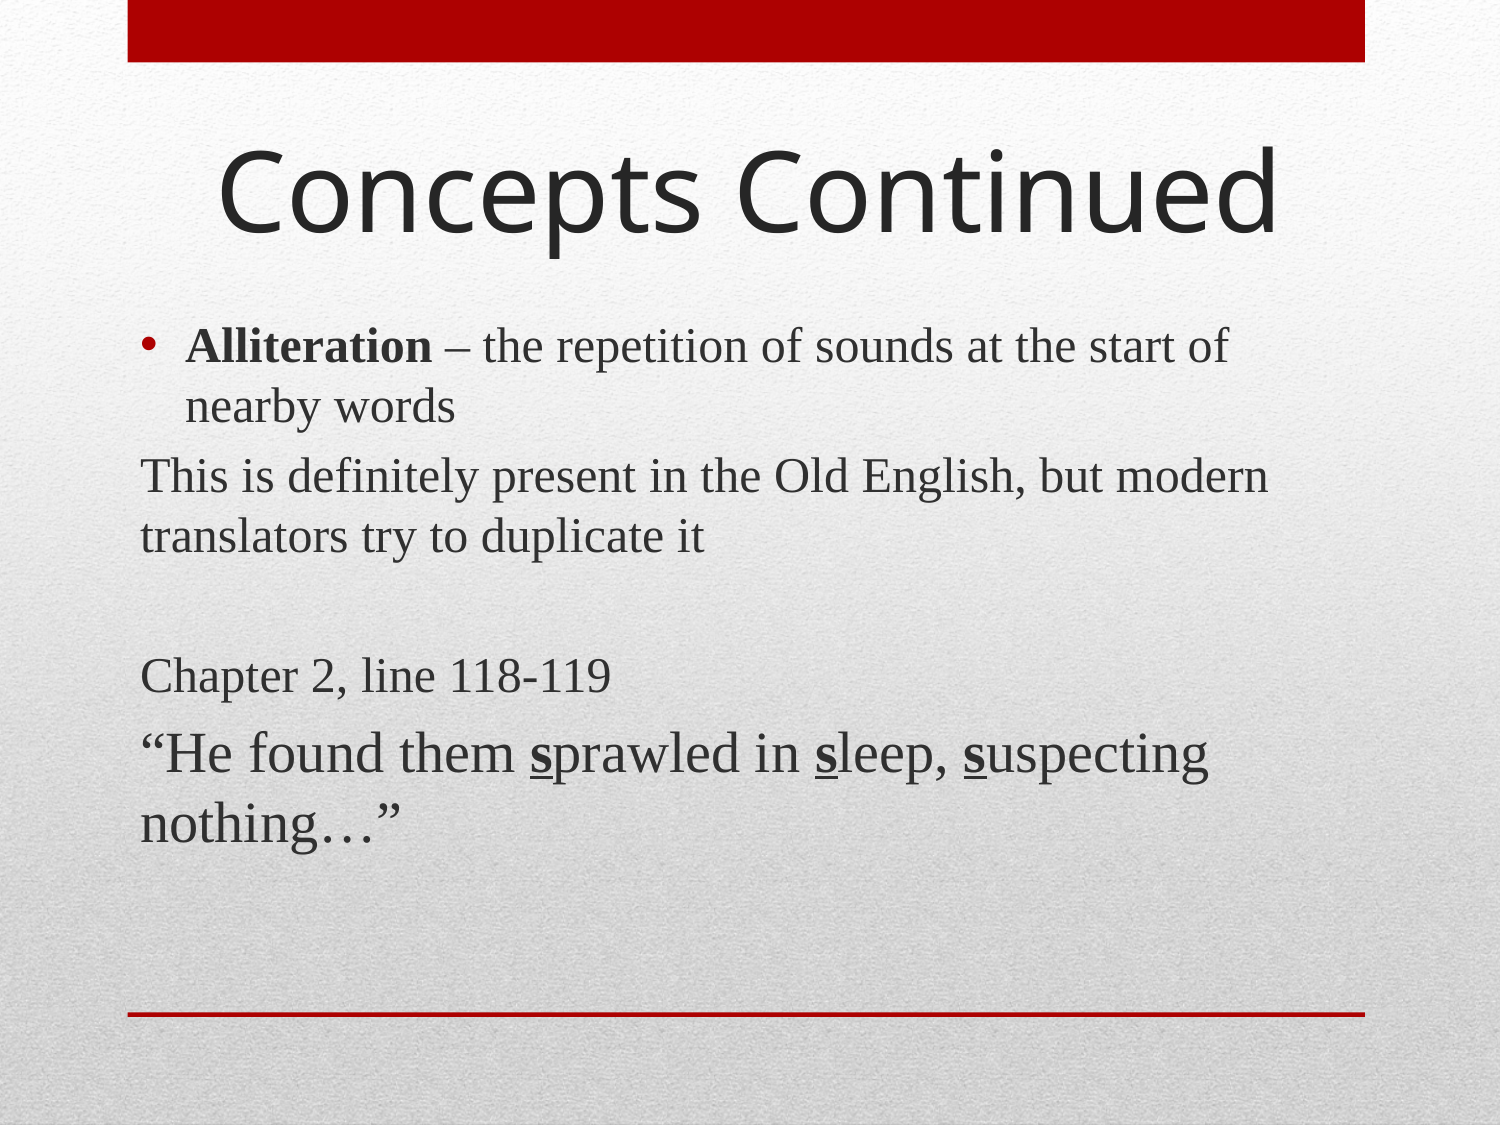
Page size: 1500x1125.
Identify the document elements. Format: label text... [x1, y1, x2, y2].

list Alliteration – the repetition of sounds at the start of nearby words This is definitely present in the Old English, but modern translators try to duplicate it Chapter 2, line 118-119 “He found them sprawled in sleep, suspecting nothing…” [125, 299, 1363, 938]
picture [0, 0, 1500, 1125]
title Concepts Continued [200, 87, 1313, 263]
